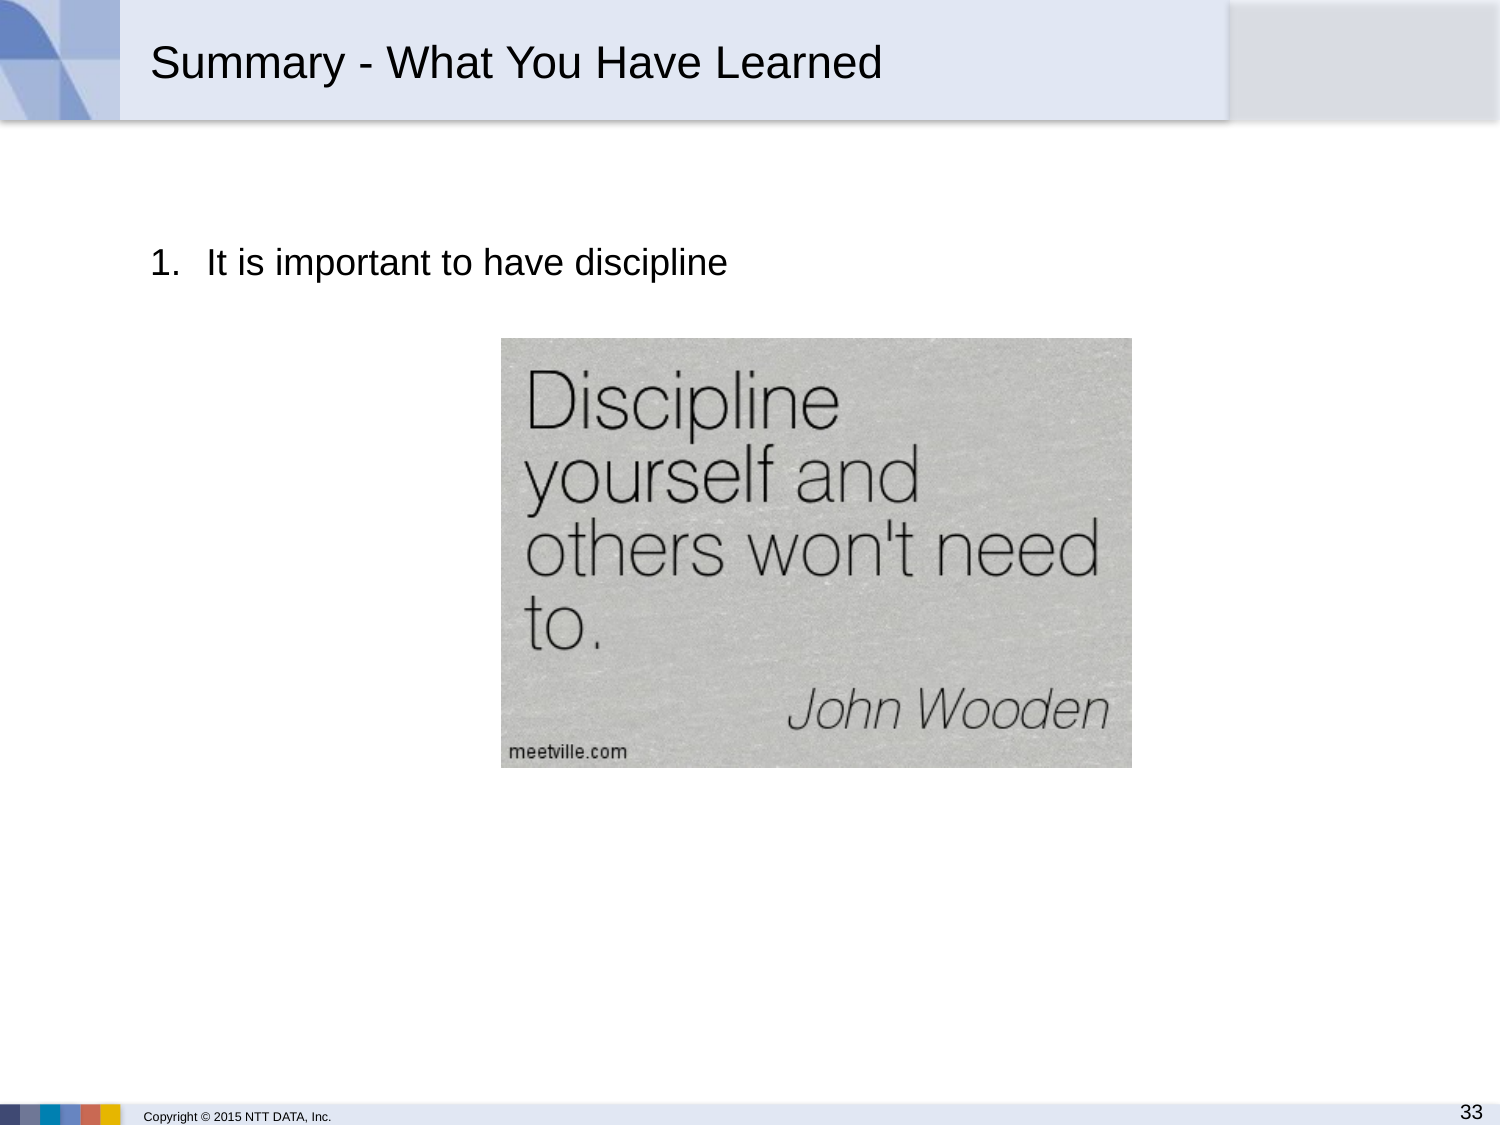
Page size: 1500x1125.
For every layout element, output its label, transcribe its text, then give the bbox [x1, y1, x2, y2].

list Summary - What You Have Learned [120, 0, 1230, 121]
list It is important to have discipline [120, 230, 1445, 973]
picture [501, 337, 1132, 768]
picture [0, 0, 120, 120]
